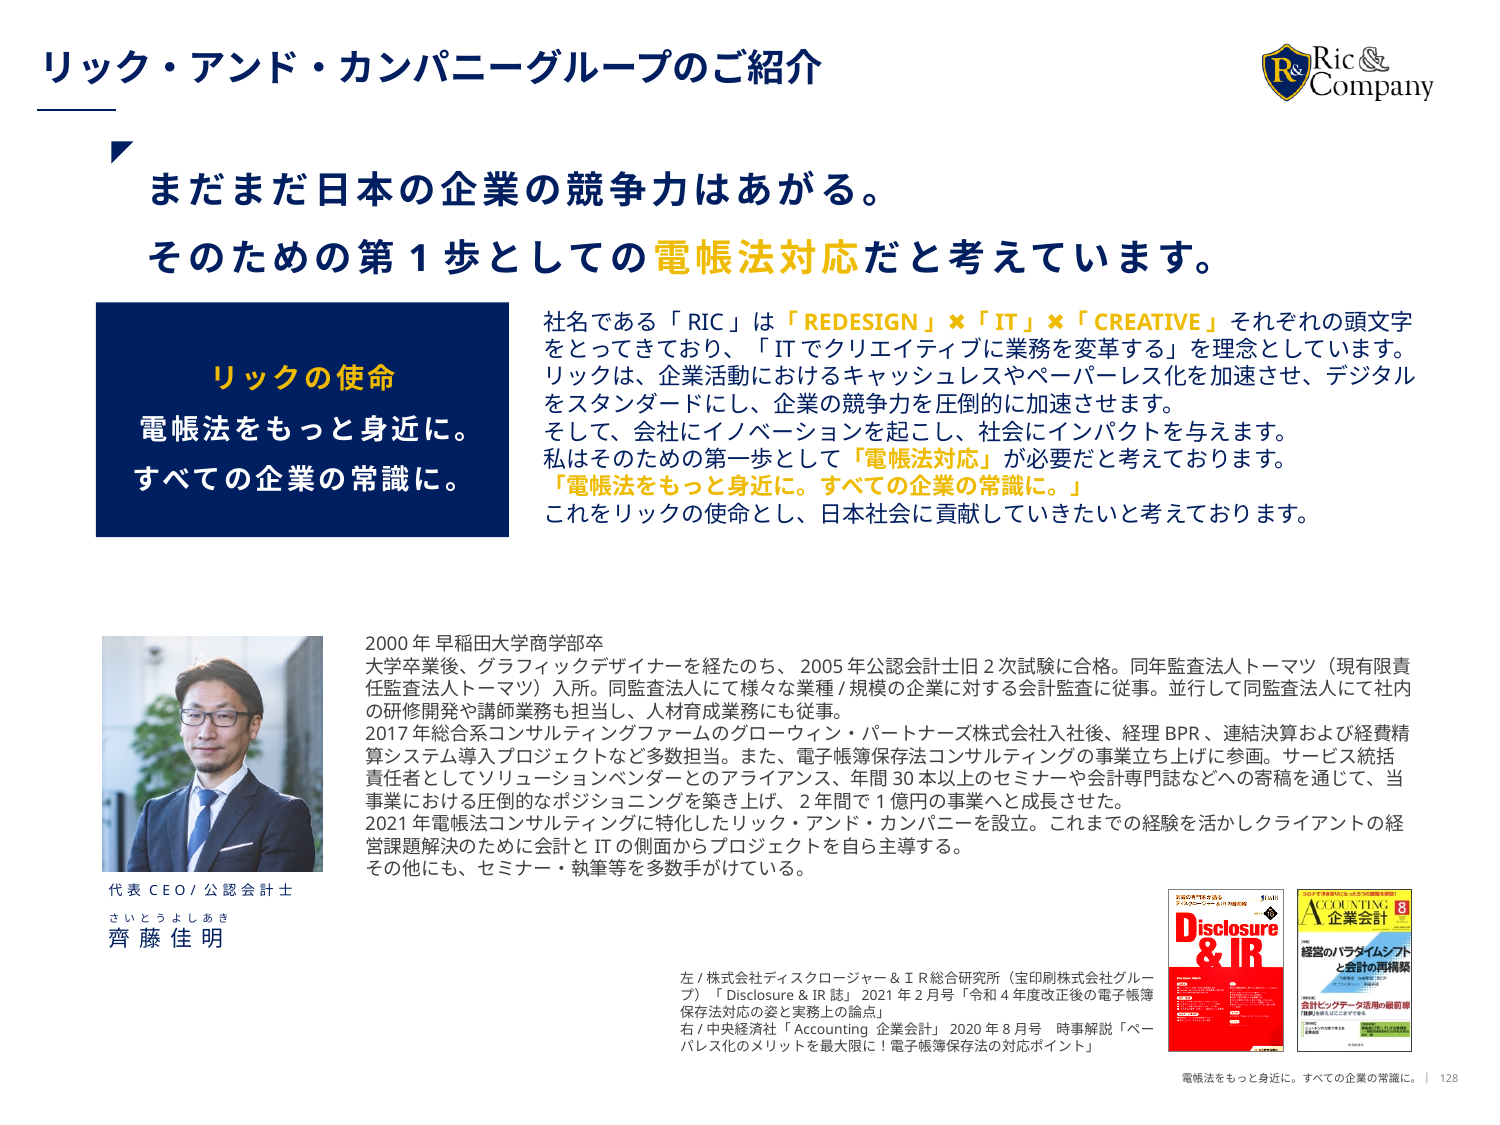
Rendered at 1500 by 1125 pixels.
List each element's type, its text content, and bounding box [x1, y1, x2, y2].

text_box [111, 141, 134, 164]
text_box 代表CEO/公認会計士 さいとうよしあき 齊藤佳明 [52, 874, 327, 1011]
title リック・アンド・カンパニーグループのご紹介 [25, 36, 1500, 111]
text_box リックの使命 電帳法をもっと身近に。 すべての企業の常識に。 [95, 302, 509, 538]
picture [102, 636, 324, 872]
text_box 左/株式会社ディスクロージャー＆ＩＲ総合研究所（宝印刷株式会社グループ）「Disclosure & IR誌」2021年2月号「令和4年度改正後の電子帳簿保存法対応の姿と実務上の論点」 右/中央経済社「Accounting 企業会計」2020年8月号 時事解説「ペーパレス化のメリットを最大限に！電子帳簿保存法の対応ポイント」 [665, 962, 1169, 1062]
picture [1168, 889, 1284, 1052]
picture [1297, 889, 1412, 1052]
text_box 社名である「RIC」は「REDESIGN」✖️「IT」✖️「CREATIVE」それぞれの頭文字をとってきており、「ITでクリエイティブに業務を変革する」を理念としています。 リックは、企業活動におけるキャッシュレスやペーパーレス化を加速させ、デジタルをスタンダードにし、企業の競争力を圧倒的に加速させます。 そして、会社にイノベーションを起こし、社会にインパクトを与えます。 私はそのための第一歩として「電帳法対応」が必要だと考えております。 「電帳法をもっと身近に。すべての企業の常識に。」 これをリックの使命とし、日本社会に貢献していきたいと考えております。 [529, 299, 1446, 562]
text_box まだまだ日本の企業の競争力はあがる。 そのための第1歩としての電帳法対応だと考えています。 [119, 136, 1280, 287]
text_box 2000年 早稲田大学商学部卒 大学卒業後、グラフィックデザイナーを経たのち、2005年公認会計士旧2次試験に合格。同年監査法人トーマツ（現有限責任監査法人トーマツ）入所。同監査法人にて様々な業種/規模の企業に対する会計監査に従事。並行して同監査法人にて社内の研修開発や講師業務も担当し、人材育成業務にも従事。 2017年総合系コンサルティングファームのグローウィン・パートナーズ株式会社入社後、経理BPR、連結決算および経費精算システム導入プロジェクトなど多数担当。また、電子帳簿保存法コンサルティングの事業立ち上げに参画。サービス統括責任者としてソリューションベンダーとのアライアンス、年間30本以上のセミナーや会計専門誌などへの寄稿を通じて、当事業における圧倒的なポジショニングを築き上げ、2年間で1億円の事業へと成長させた。 2021年電帳法コンサルティングに特化したリック・アンド・カンパニーを設立。これまでの経験を活かしクライアントの経営課題解決のために会計とITの側面からプロジェクトを自ら主導する。 その他にも、セミナー・執筆等を多数手がけている。 [350, 624, 1427, 887]
